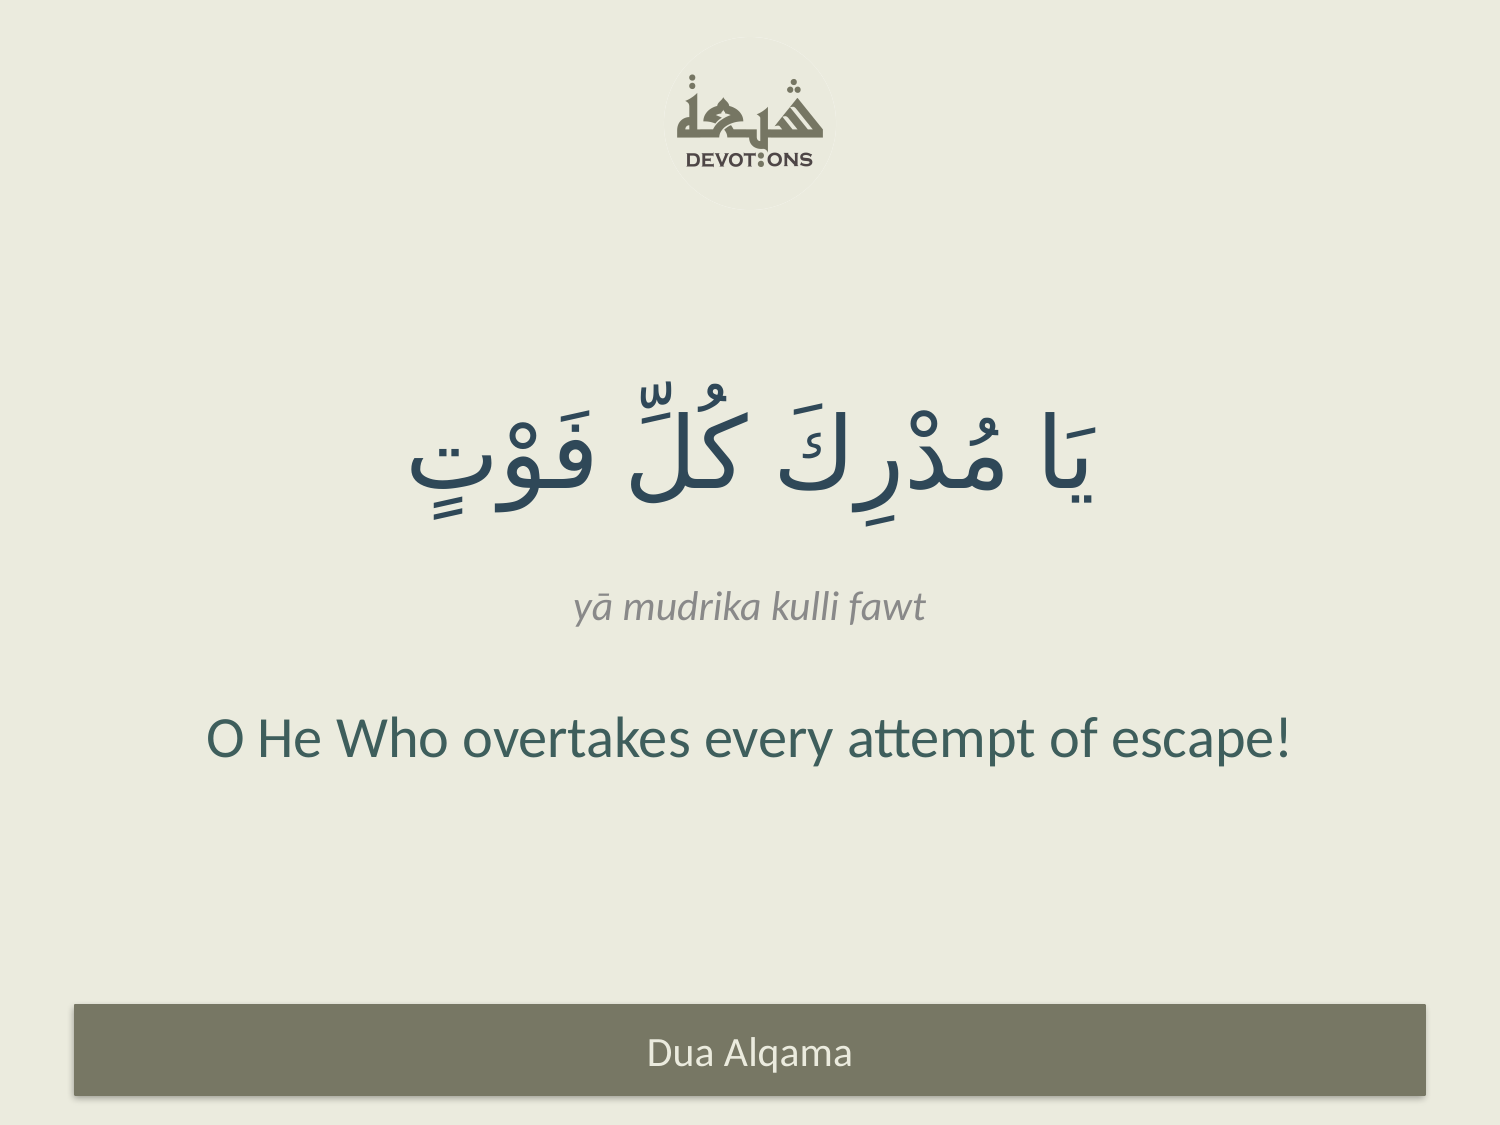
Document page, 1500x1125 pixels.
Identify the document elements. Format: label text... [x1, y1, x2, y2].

text_box يَا مُدْرِكَ كُلِّ فَوْتٍ yā mudrika kulli fawt O He Who overtakes every attempt of escape! [74, 381, 1425, 776]
text_box [74, 1004, 1426, 1096]
text_box Dua Alqama [631, 1017, 868, 1083]
picture [656, 29, 844, 218]
